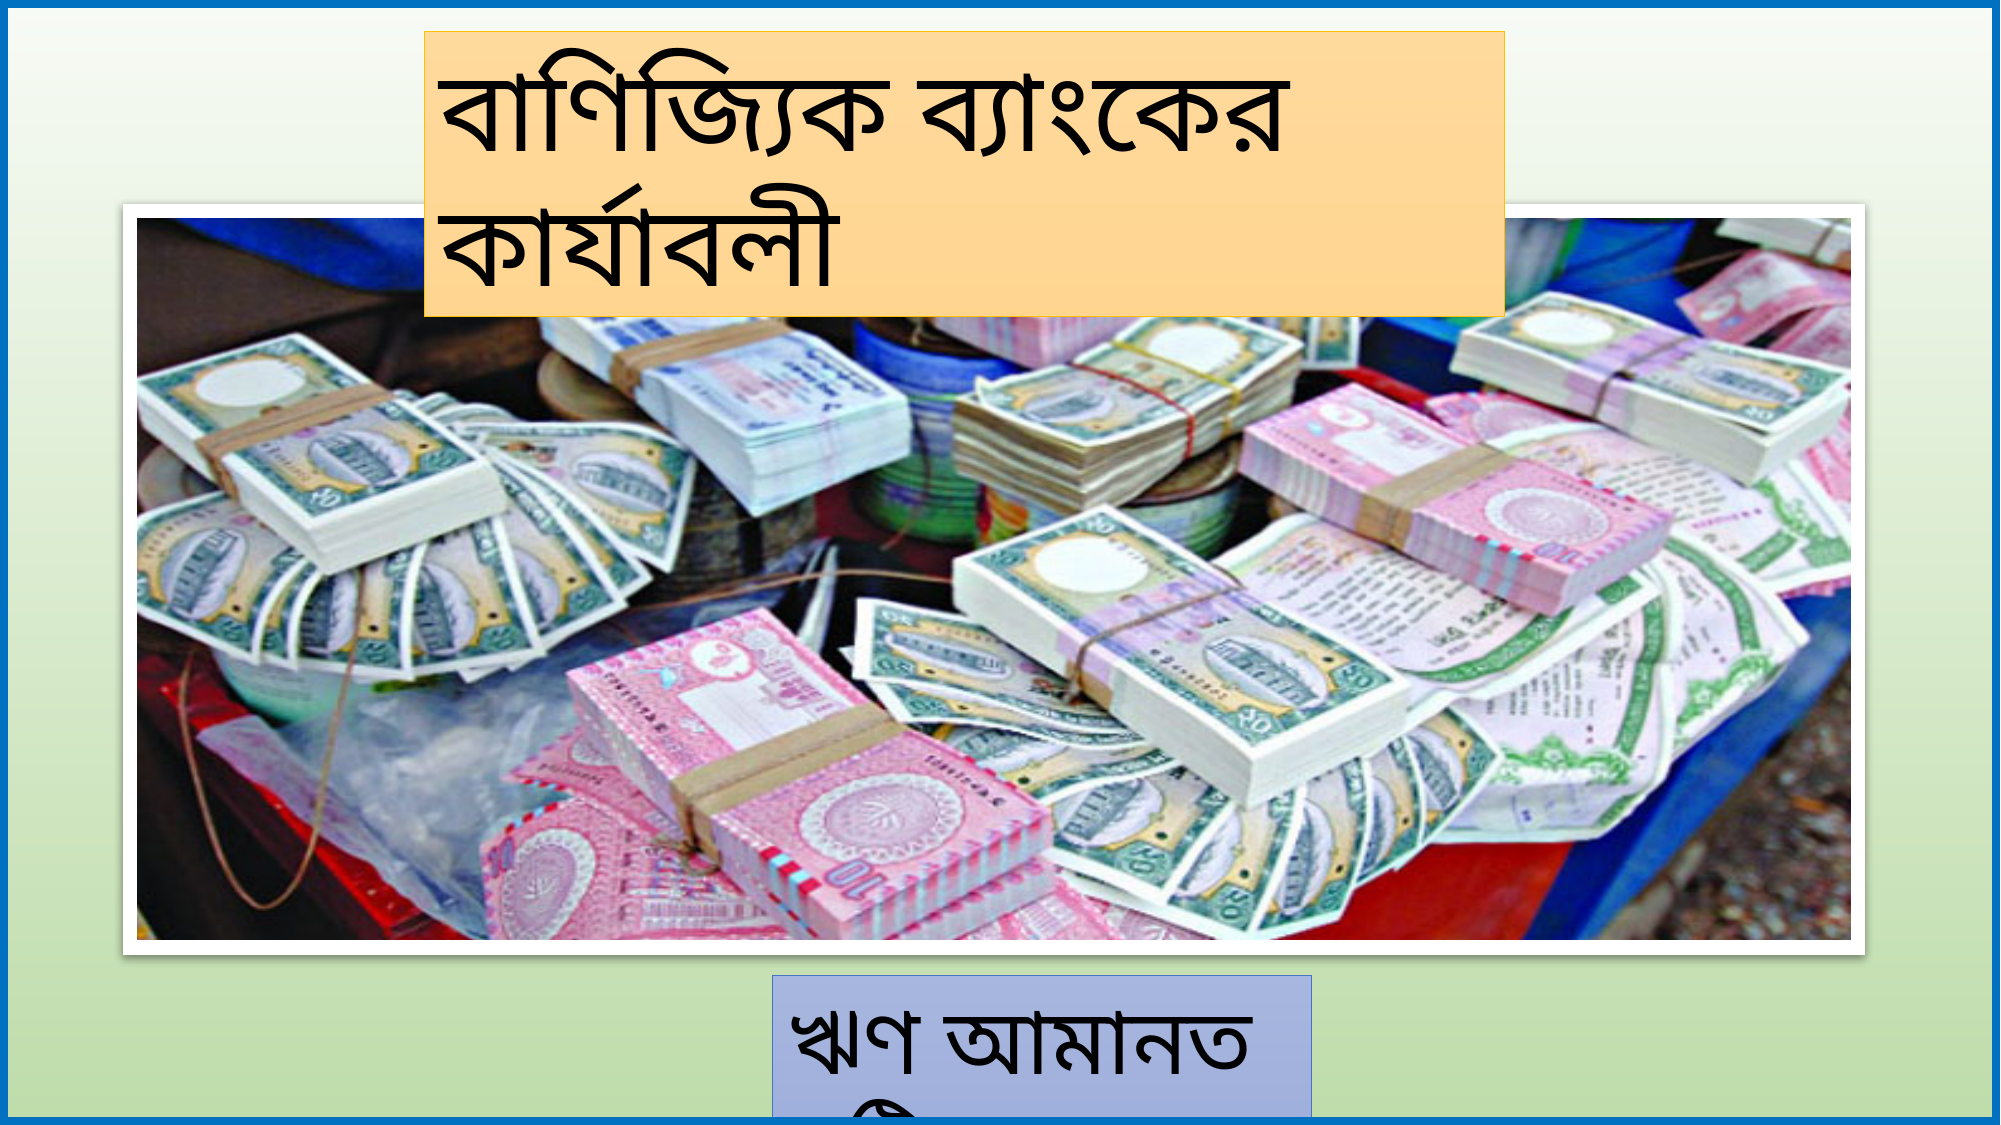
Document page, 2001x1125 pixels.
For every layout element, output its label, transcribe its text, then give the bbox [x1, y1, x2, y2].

text_box বাণিজ্যিক ব্যাংকের কার্যাবলী [424, 31, 1505, 218]
text_box [0, 0, 2000, 1125]
picture [136, 218, 1851, 941]
